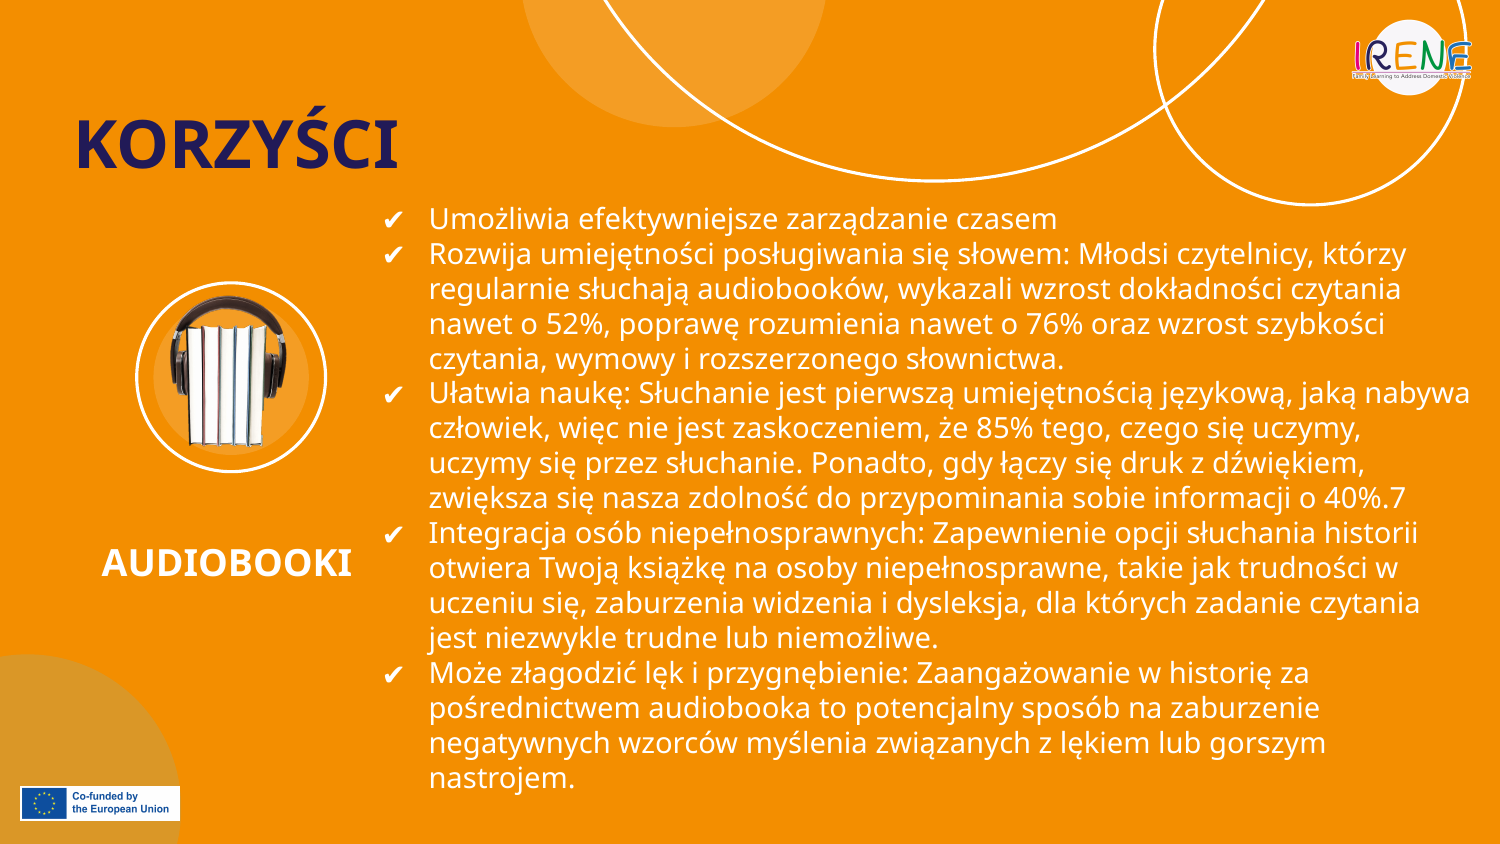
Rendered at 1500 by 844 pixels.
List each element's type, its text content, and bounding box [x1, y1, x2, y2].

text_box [314, 282, 326, 472]
picture [19, 786, 180, 821]
picture [1319, 19, 1500, 98]
text_box Umożliwia efektywniejsze zarządzanie czasem Rozwija umiejętności posługiwania się słowem: Młodsi czytelnicy, którzy regularnie słuchają audiobooków, wykazali wzrost dokładności czytania nawet o 52%, poprawę rozumienia nawet o 76% oraz wzrost szybkości czytania, wymowy i rozszerzonego słownictwa. Ułatwia naukę: Słuchanie jest pierwszą umiejętnością językową, jaką nabywa człowiek, więc nie jest zaskoczeniem, że 85% tego, czego się uczymy, uczymy się przez słuchanie. Ponadto, gdy łączy się druk z dźwiękiem, zwiększa się nasza zdolność do przypominania sobie informacji o 40%.7 Integracja osób niepełnosprawnych: Zapewnienie opcji słuchania historii otwiera Twoją książkę na osoby niepełnosprawne, takie jak trudności w uczeniu się, zaburzenia widzenia i dysleksja, dla których zadanie czytania jest niezwykle trudne lub niemożliwe. Może złagodzić lęk i przygnębienie: Zaangażowanie w historię za pośrednictwem audiobooka to potencjalny sposób na zaburzenie negatywnych wzorców myślenia związanych z lękiem lub gorszym nastrojem. [366, 185, 1488, 844]
text_box AUDIOBOOKI [86, 531, 1024, 592]
title KORZYŚCI [58, 86, 738, 252]
picture [146, 254, 310, 472]
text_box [136, 282, 141, 472]
